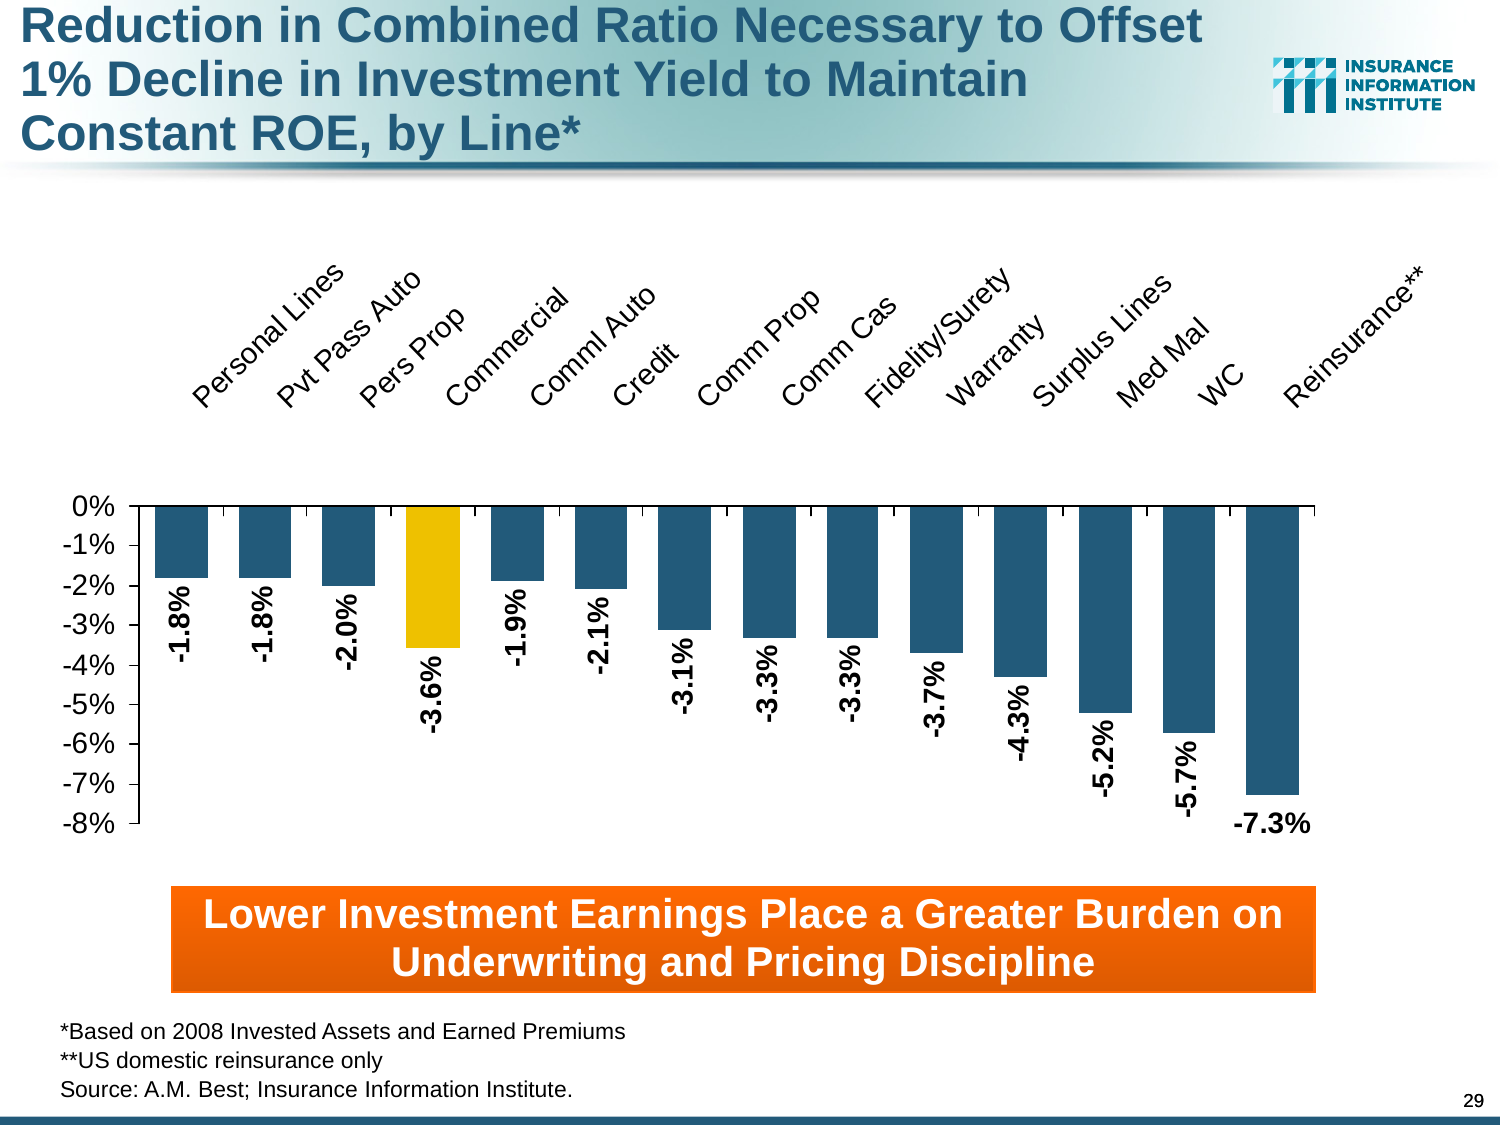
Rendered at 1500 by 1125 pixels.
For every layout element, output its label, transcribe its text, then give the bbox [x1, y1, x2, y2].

text_box Reduction in Combined Ratio Necessary to Offset 1% Decline in Investment Yield to Maintain Constant ROE, by Line* [5, 0, 1220, 134]
picture [0, 0, 1500, 189]
text_box Lower Investment Earnings Place a Greater Burden on Underwriting and Pricing Discipline [172, 887, 1315, 993]
text_box *Based on 2008 Invested Assets and Earned Premiums **US domestic reinsurance only Source: A.M. Best; Insurance Information Institute. [0, 1021, 1242, 1125]
slide_number 29 [1410, 1091, 1485, 1112]
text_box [49, 237, 1465, 857]
